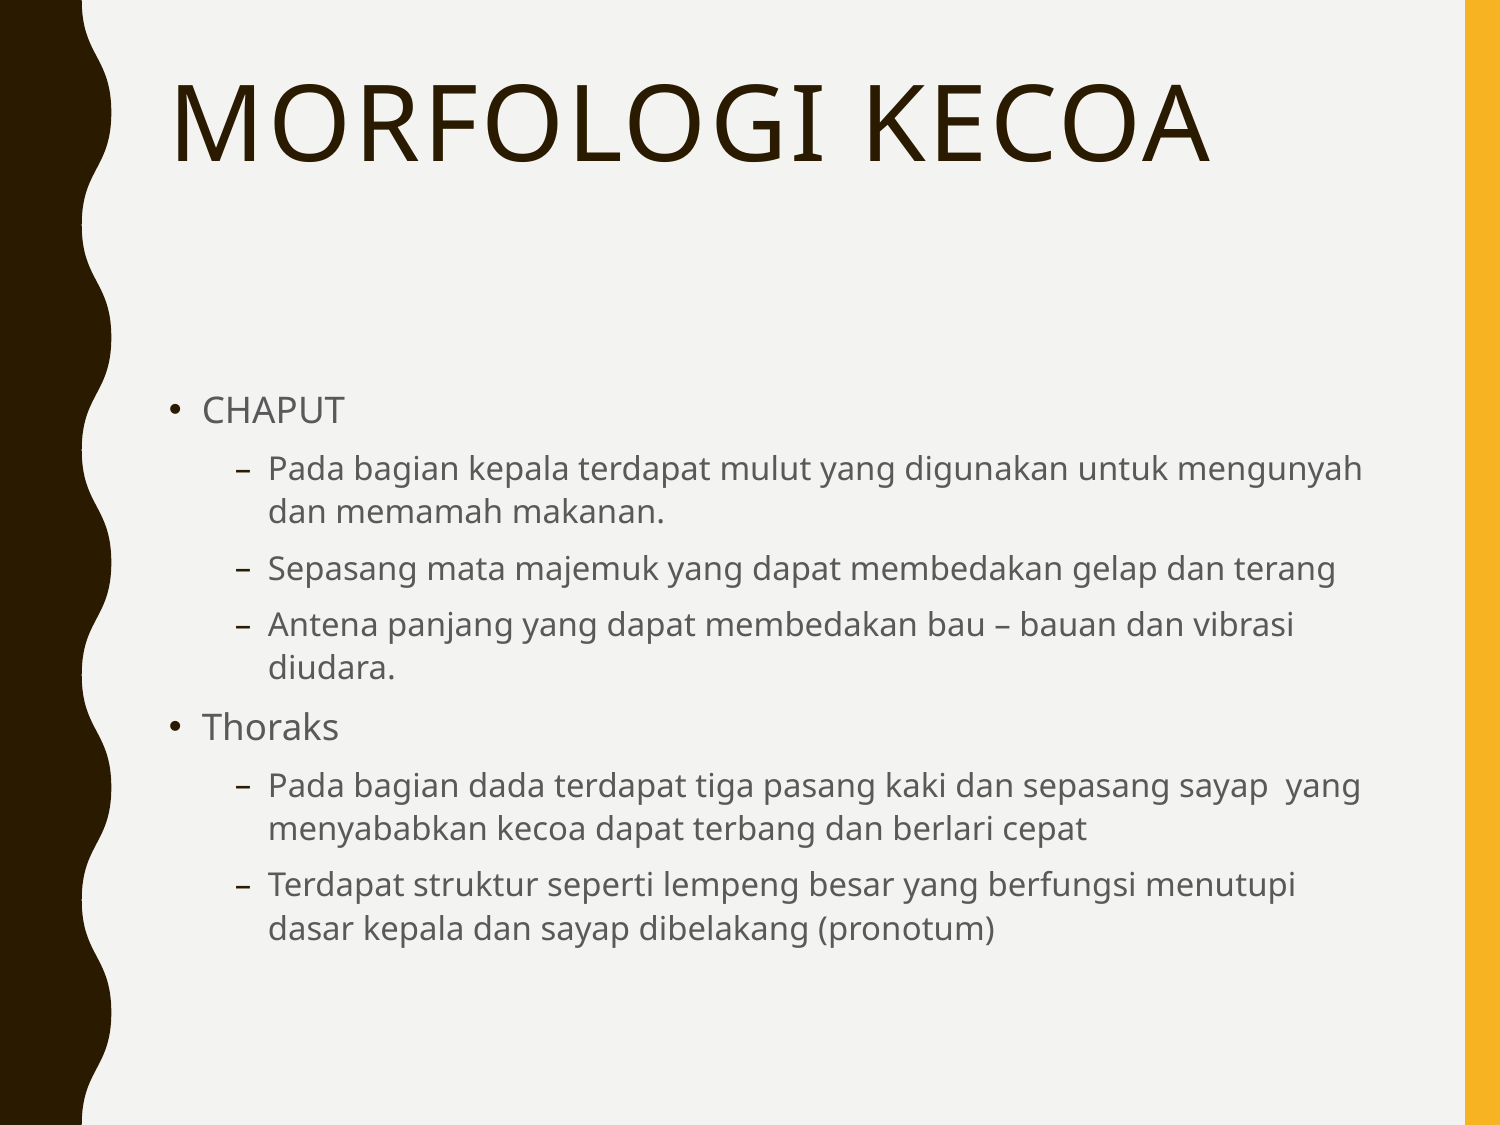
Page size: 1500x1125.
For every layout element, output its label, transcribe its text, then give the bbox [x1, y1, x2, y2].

title MORFOLOGI KECOA [154, 62, 1407, 308]
list CHAPUT Pada bagian kepala terdapat mulut yang digunakan untuk mengunyah dan memamah makanan. Sepasang mata majemuk yang dapat membedakan gelap dan terang Antena panjang yang dapat membedakan bau – bauan dan vibrasi diudara. Thoraks Pada bagian dada terdapat tiga pasang kaki dan sepasang sayap yang menyababkan kecoa dapat terbang dan berlari cepat Terdapat struktur seperti lempeng besar yang berfungsi menutupi dasar kepala dan sayap dibelakang (pronotum) [154, 375, 1407, 965]
